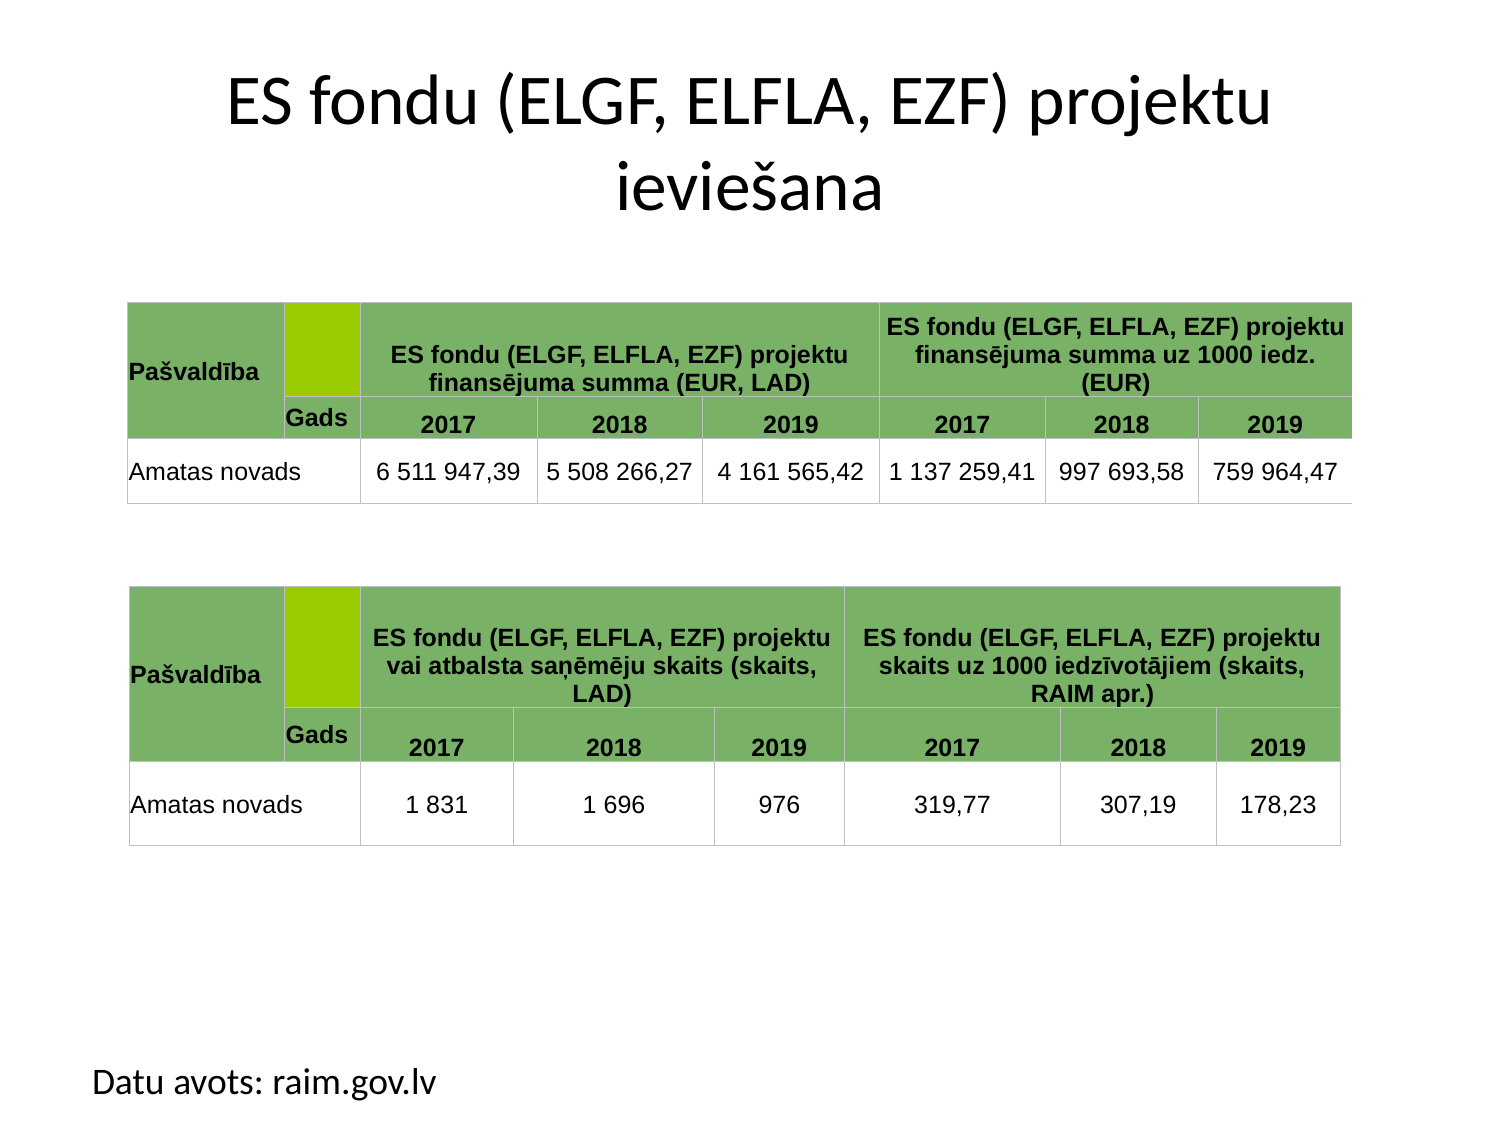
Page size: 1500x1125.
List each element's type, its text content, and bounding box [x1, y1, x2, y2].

table_header ES fondu (ELGF, ELFLA, EZF) projektu finansējuma summa (EUR, LAD) [361, 303, 879, 396]
table_cell 2017 [361, 708, 513, 761]
table_cell 759 964,47 [1199, 439, 1352, 503]
table_cell 2019 [715, 708, 844, 761]
table_cell 1 696 [514, 762, 714, 845]
table_cell 2018 [1046, 397, 1198, 438]
title ES fondu (ELGF, ELFLA, EZF) projektu ieviešana [75, 45, 1425, 233]
table_cell 2017 [361, 397, 537, 438]
table_header ES fondu (ELGF, ELFLA, EZF) projektu finansējuma summa uz 1000 iedz. (EUR) [880, 303, 1352, 396]
table_cell Gads [285, 397, 360, 438]
table_cell 2018 [514, 708, 714, 761]
table_cell Amatas novads [128, 439, 360, 503]
table_cell 6 511 947,39 [361, 439, 537, 503]
table_cell 4 161 565,42 [703, 439, 879, 503]
table_header Pašvaldība [128, 303, 284, 438]
table_header [285, 303, 360, 396]
table_cell 997 693,58 [1046, 439, 1198, 503]
table_cell Gads [285, 708, 360, 761]
table_cell 976 [715, 762, 844, 845]
table_cell 307,19 [1061, 762, 1216, 845]
table_cell 178,23 [1217, 762, 1340, 845]
table_cell 2019 [1217, 708, 1340, 761]
table_cell 319,77 [845, 762, 1060, 845]
table_header Pašvaldība [130, 587, 284, 761]
table_cell Amatas novads [130, 762, 360, 845]
table_header ES fondu (ELGF, ELFLA, EZF) projektu vai atbalsta saņēmēju skaits (skaits, LAD) [361, 587, 844, 707]
table_cell 2017 [880, 397, 1045, 438]
table_cell 2019 [1199, 397, 1352, 438]
table_cell 2019 [703, 397, 879, 438]
table_cell 5 508 266,27 [538, 439, 702, 503]
table_cell 1 137 259,41 [880, 439, 1045, 503]
table_header [285, 587, 360, 707]
text_box Datu avots: raim.gov.lv [77, 1049, 452, 1110]
table_cell 1 831 [361, 762, 513, 845]
table_header ES fondu (ELGF, ELFLA, EZF) projektu skaits uz 1000 iedzīvotājiem (skaits, RAIM apr.) [845, 587, 1340, 707]
table_cell 2018 [1061, 708, 1216, 761]
table_cell 2018 [538, 397, 702, 438]
table_cell 2017 [845, 708, 1060, 761]
